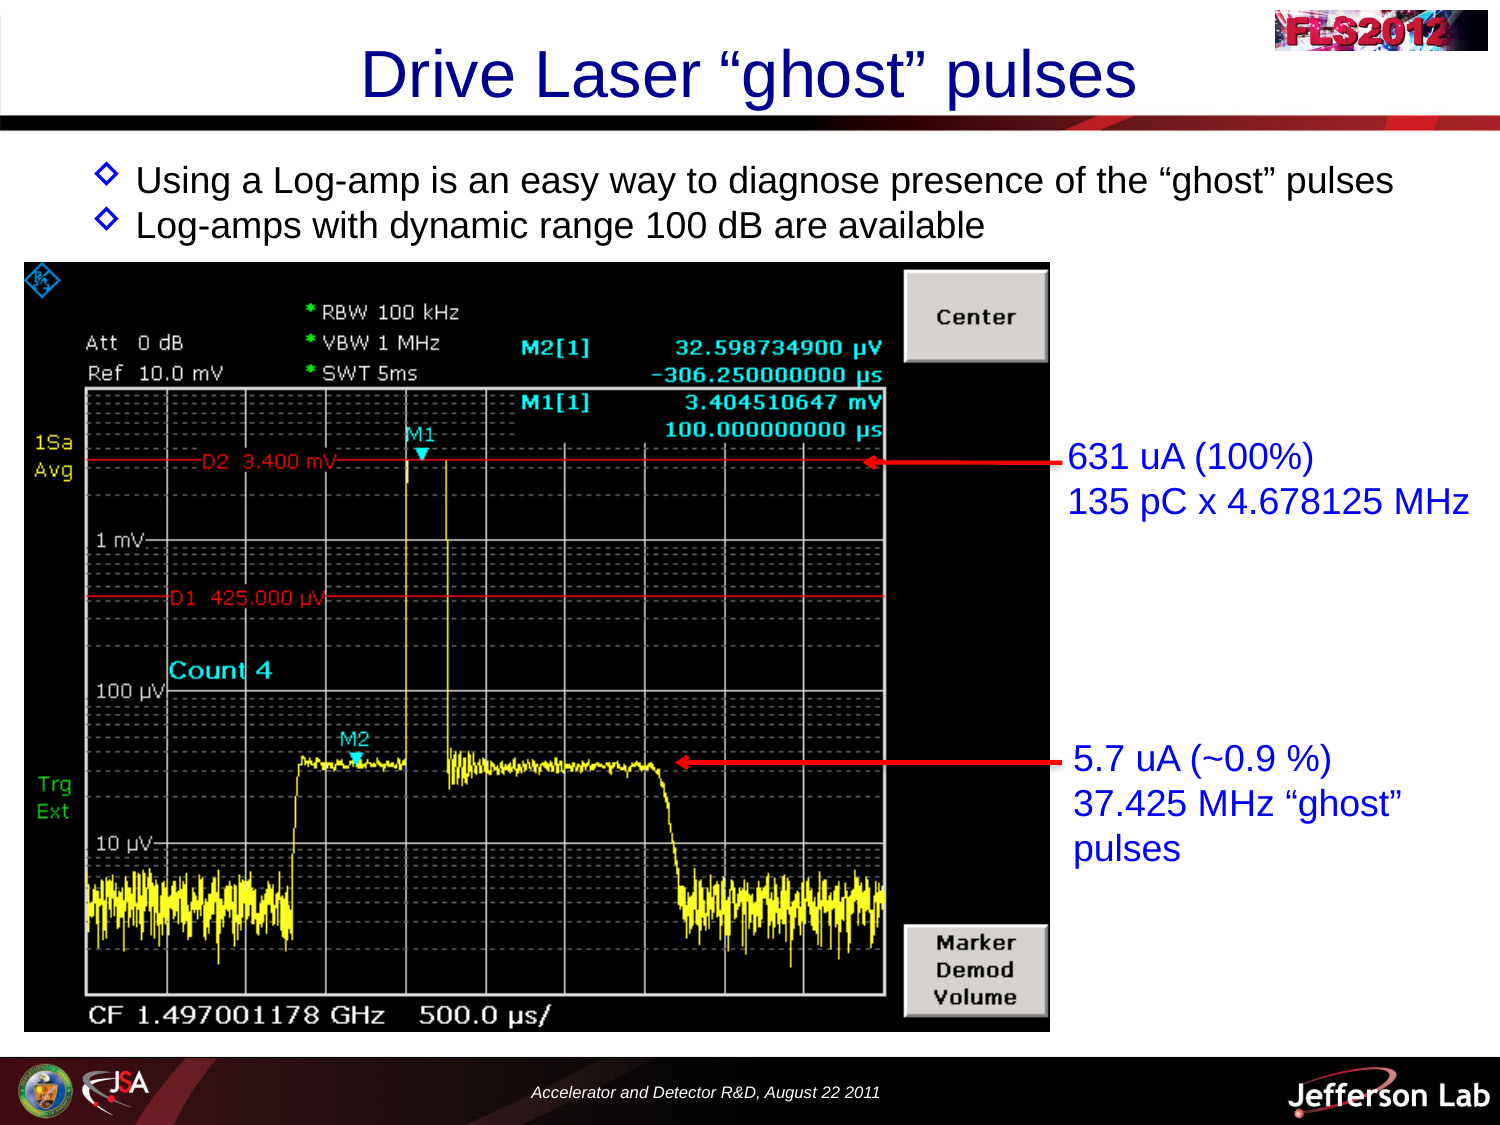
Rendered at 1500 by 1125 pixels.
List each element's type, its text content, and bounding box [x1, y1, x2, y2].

text_box 631 uA (100%) 135 pC x 4.678125 MHz [1054, 424, 1486, 530]
text_box 5.7 uA (~0.9 %) 37.425 MHz “ghost” pulses [1058, 726, 1417, 877]
text_box Drive Laser “ghost” pulses [74, 24, 1425, 118]
picture [0, 0, 1500, 1125]
text_box Using a Log-amp is an easy way to diagnose presence of the “ghost” pulses Log-amps with dynamic range 100 dB are available [74, 148, 1425, 254]
